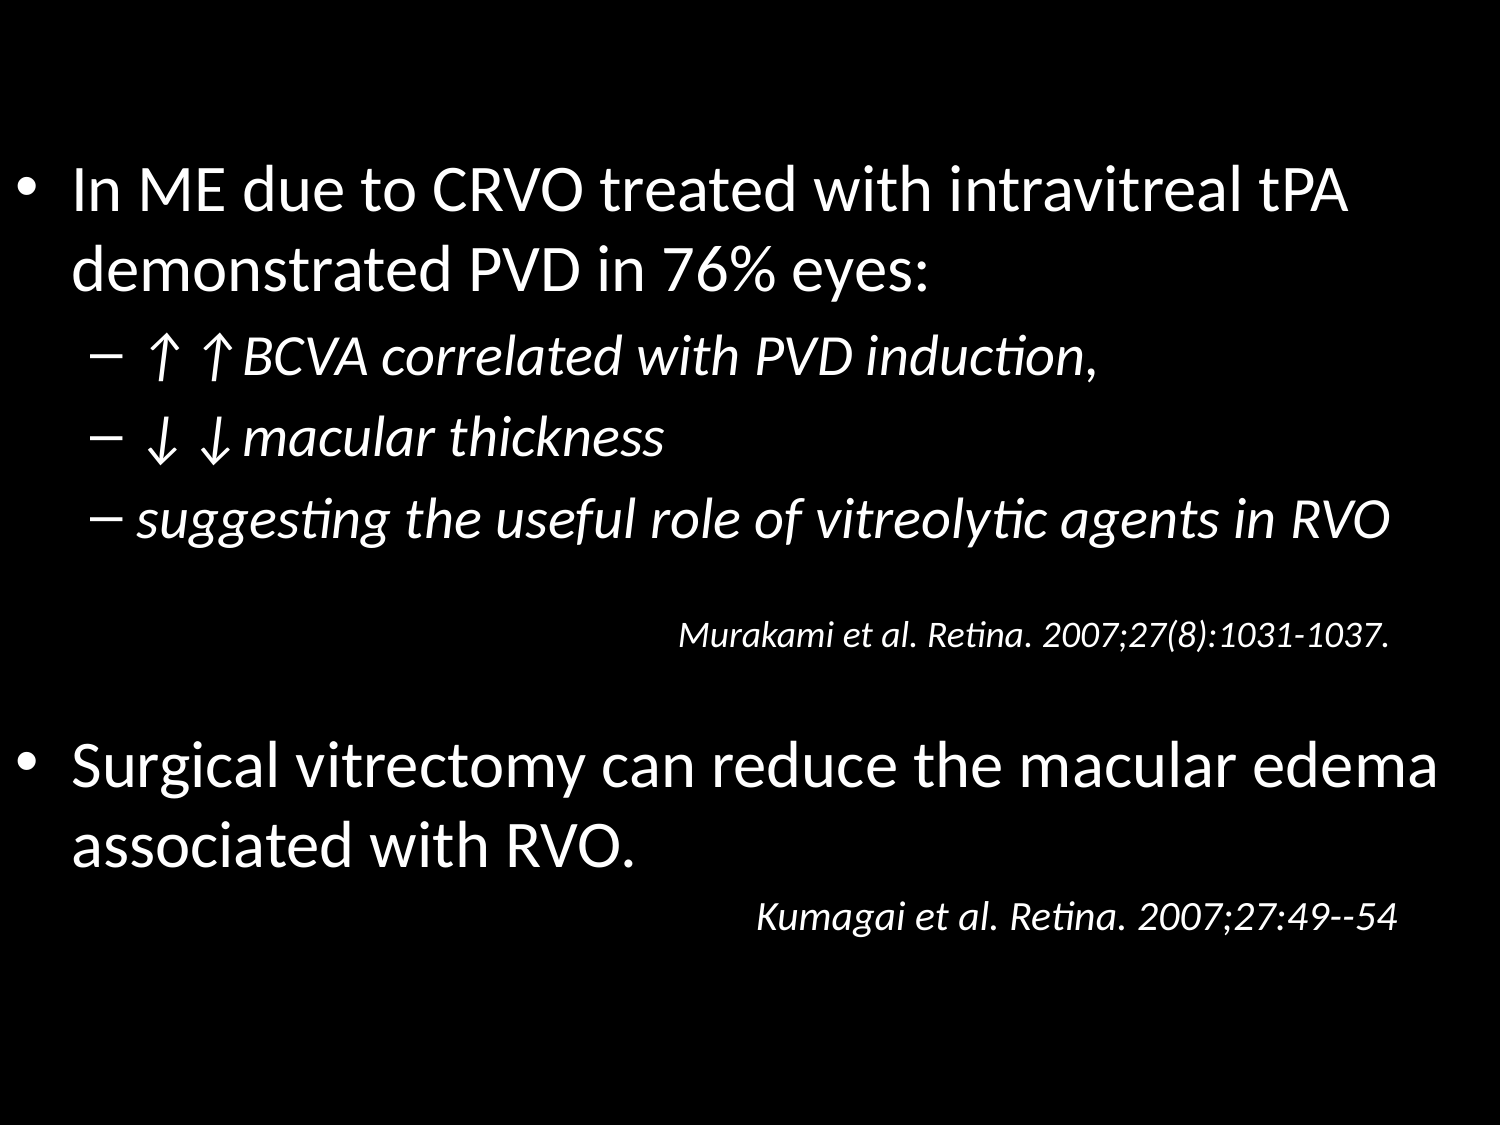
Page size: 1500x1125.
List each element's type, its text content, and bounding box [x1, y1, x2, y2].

list In ME due to CRVO treated with intravitreal tPA demonstrated PVD in 76% eyes: ↑↑BCVA correlated with PVD induction, ↓↓macular thickness suggesting the useful role of vitreolytic agents in RVO Murakami et al. Retina. 2007;27(8):1031-1037. Surgical vitrectomy can reduce the macular edema associated with RVO. Kumagai et al. Retina. 2007;27:49--54 [0, 137, 1500, 1050]
